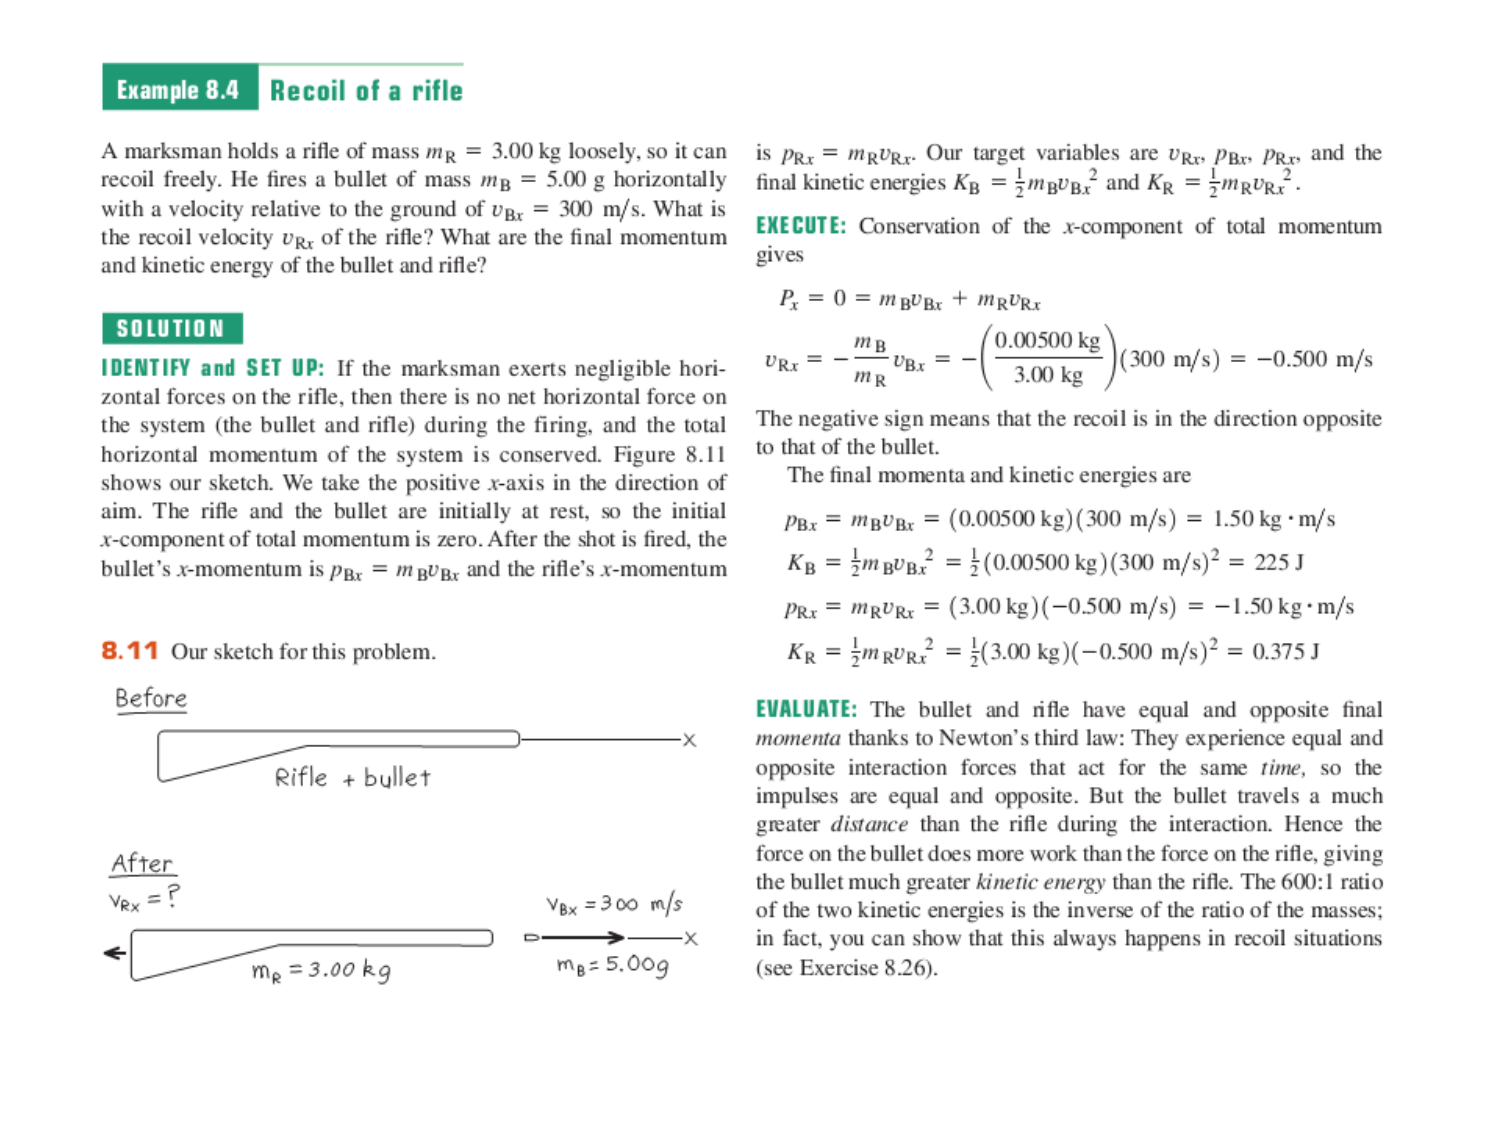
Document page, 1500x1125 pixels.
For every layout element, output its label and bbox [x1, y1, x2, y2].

picture [94, 49, 1405, 1002]
